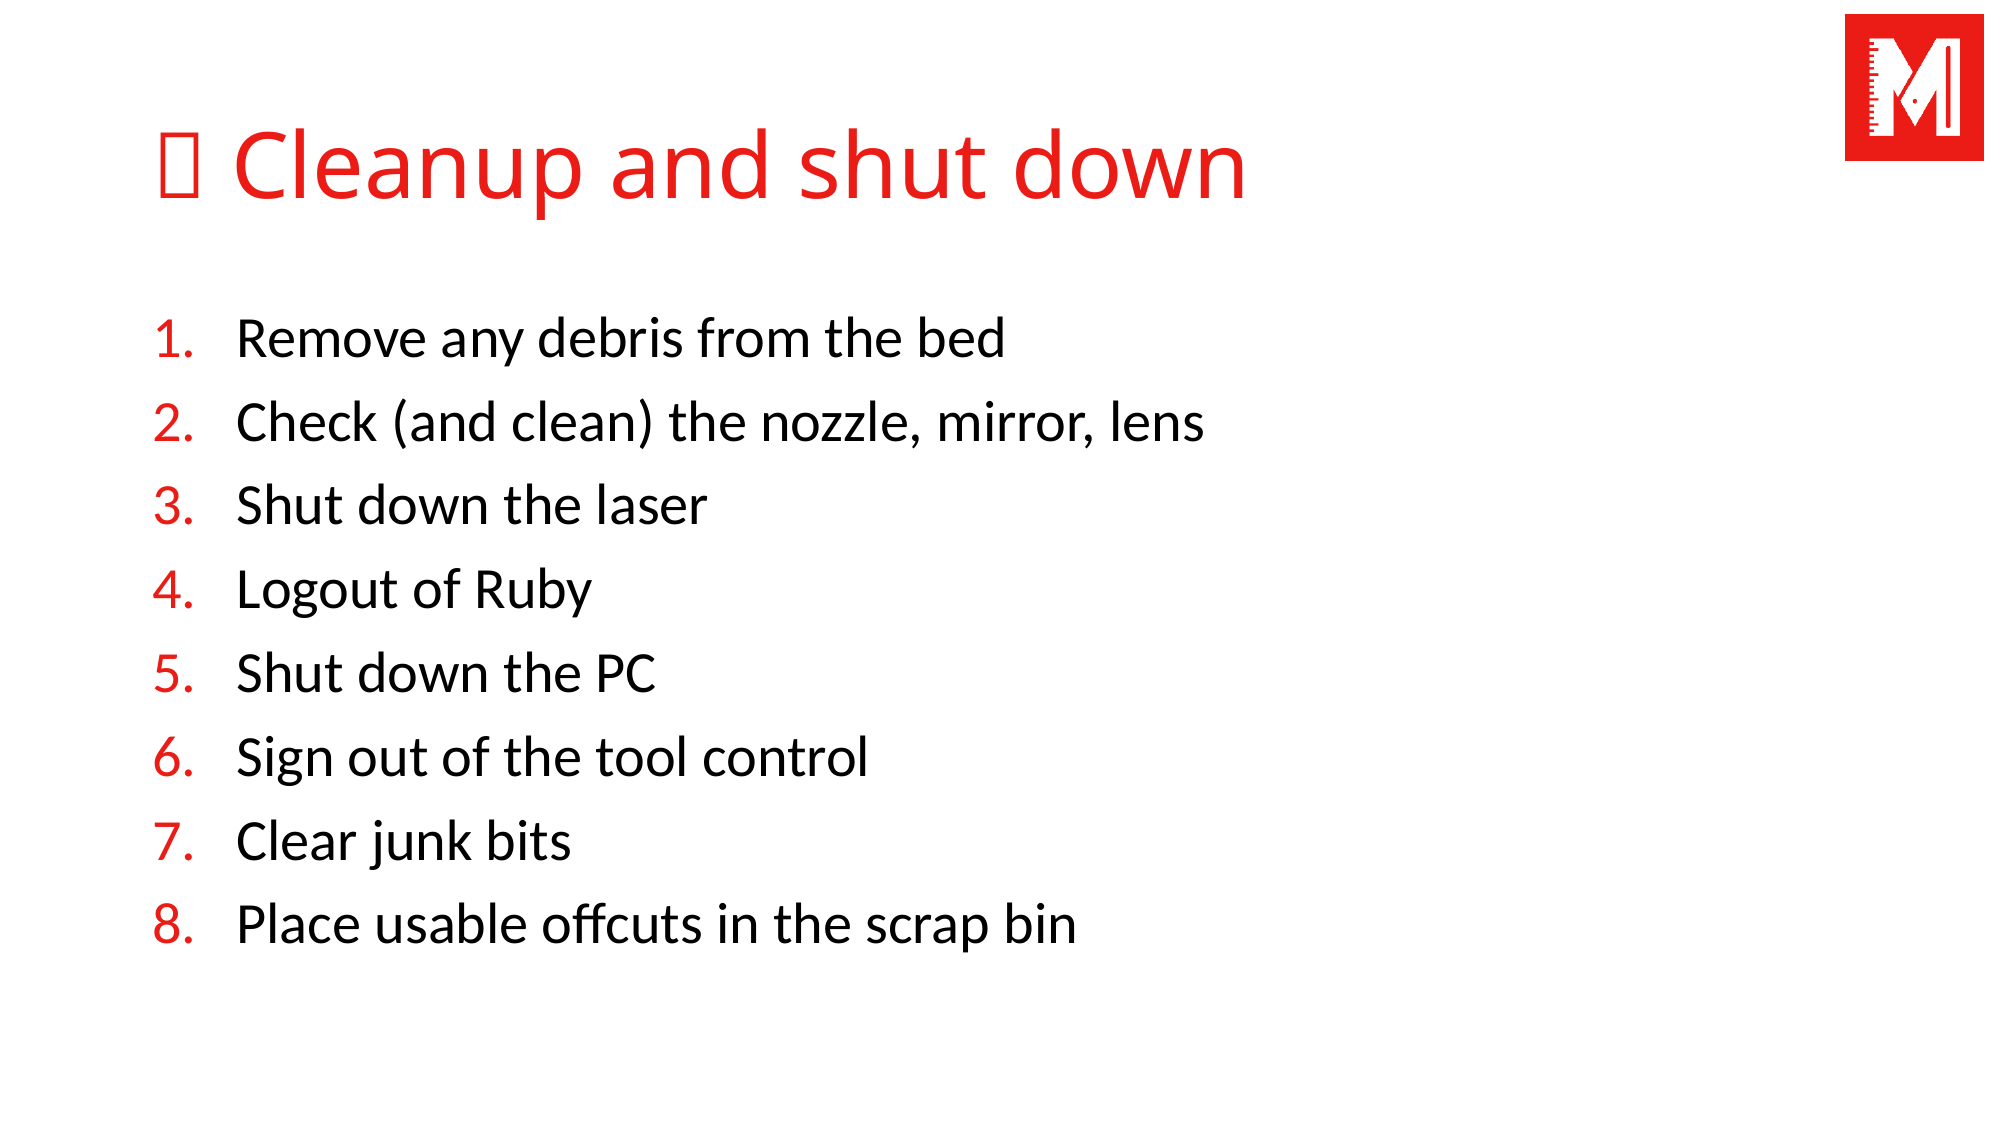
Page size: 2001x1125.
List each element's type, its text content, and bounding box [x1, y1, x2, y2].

title  Cleanup and shut down [137, 59, 1863, 278]
picture [1845, 14, 1984, 161]
list Remove any debris from the bed Check (and clean) the nozzle, mirror, lens Shut down the laser Logout of Ruby Shut down the PC Sign out of the tool control Clear junk bits Place usable offcuts in the scrap bin [137, 299, 1863, 1014]
